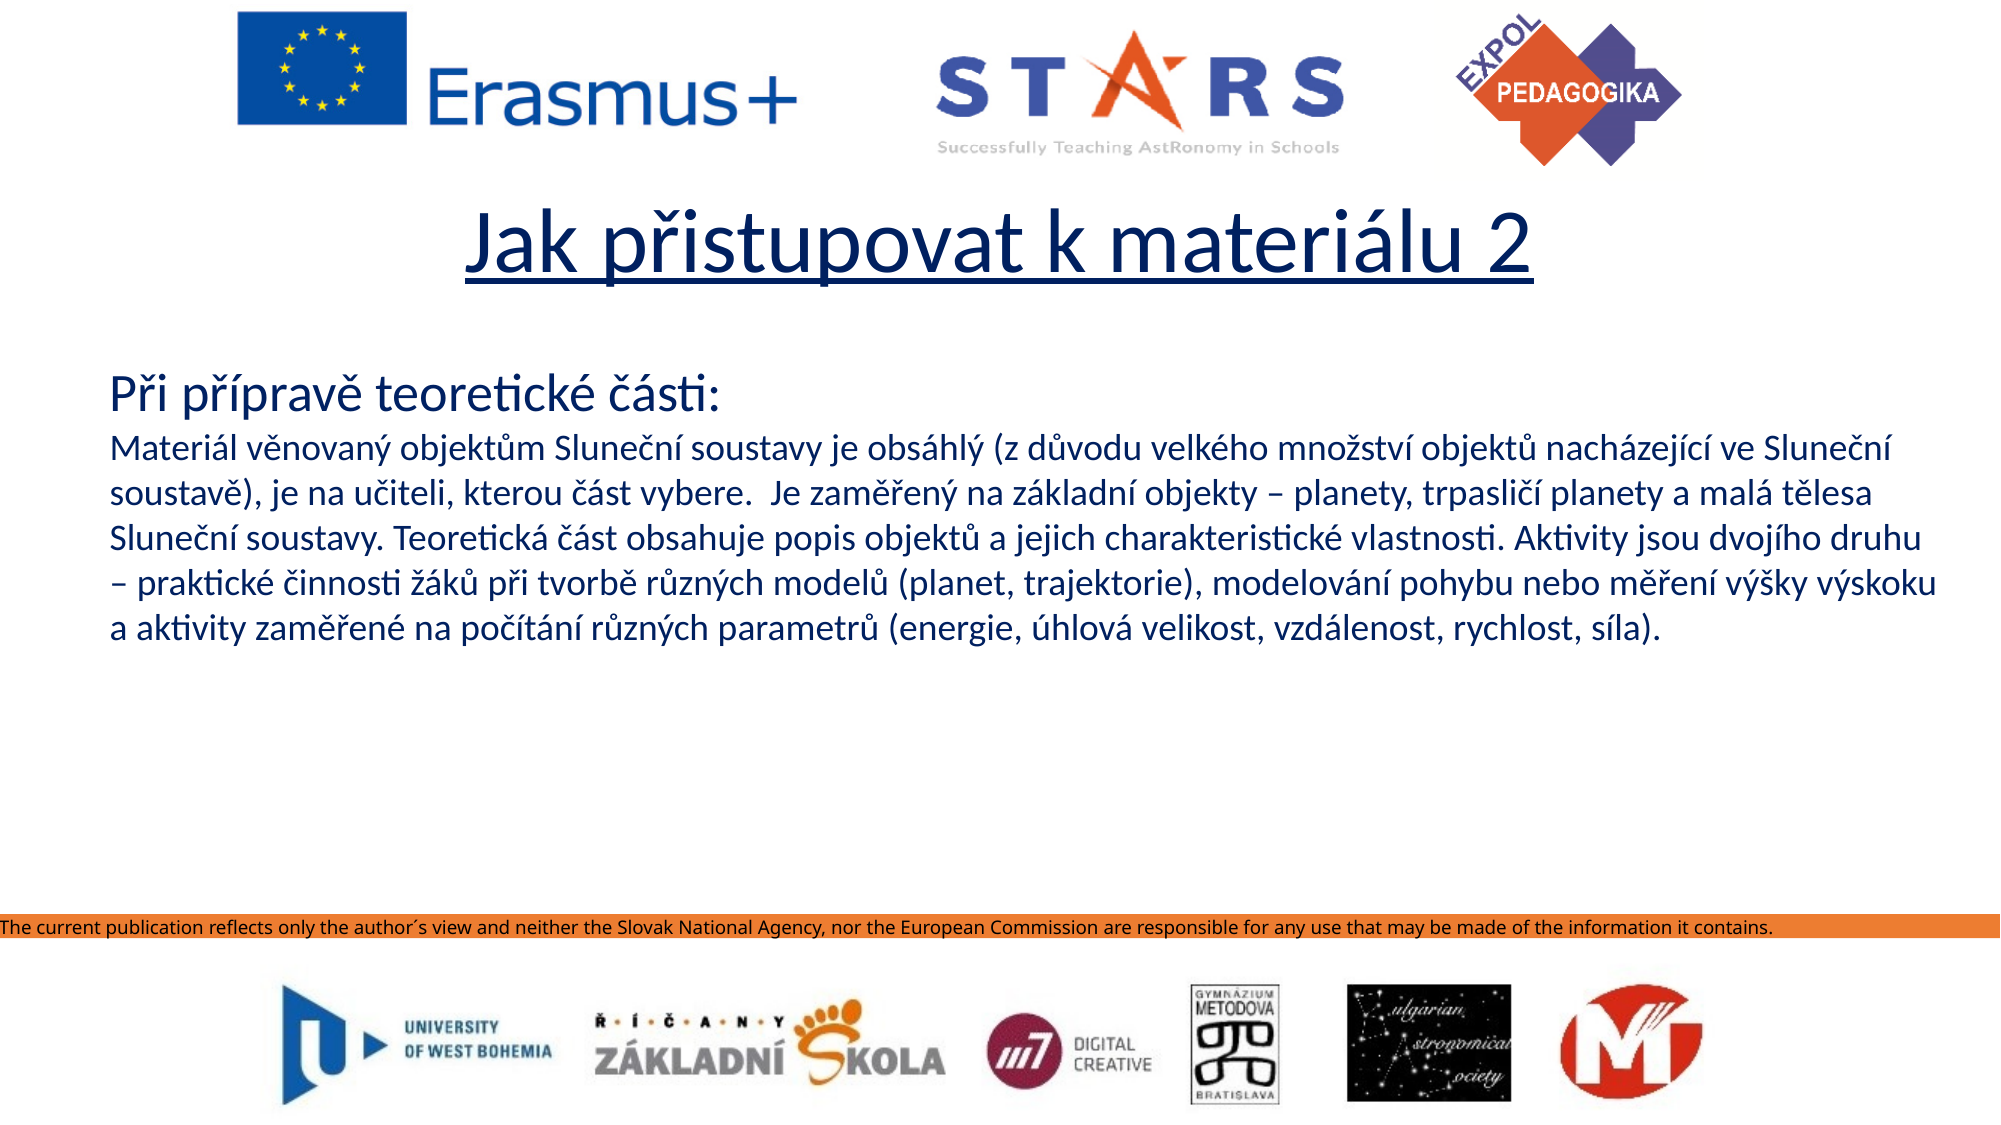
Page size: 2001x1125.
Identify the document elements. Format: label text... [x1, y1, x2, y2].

text_box The current publication reflects only the author´s view and neither the Slovak National Agency, nor the European Commission are responsible for any use that may be made of the information it contains. [0, 914, 2000, 939]
text_box Při přípravě teoretické části: Materiál věnovaný objektům Sluneční soustavy je obsáhlý (z důvodu velkého množství objektů nacházející ve Sluneční soustavě), je na učiteli, kterou část vybere. Je zaměřený na základní objekty – planety, trpasličí planety a malá tělesa Sluneční soustavy. Teoretická část obsahuje popis objektů a jejich charakteristické vlastnosti. Aktivity jsou dvojího druhu – praktické činnosti žáků při tvorbě různých modelů (planet, trajektorie), modelování pohybu nebo měření výšky výskoku a aktivity zaměřené na počítání různých parametrů (energie, úhlová velikost, vzdálenost, rychlost, síla). [109, 357, 1947, 648]
picture [260, 954, 1743, 1125]
picture [205, 0, 1795, 181]
text_box Jak přistupovat k materiálu 2 [0, 180, 2000, 291]
